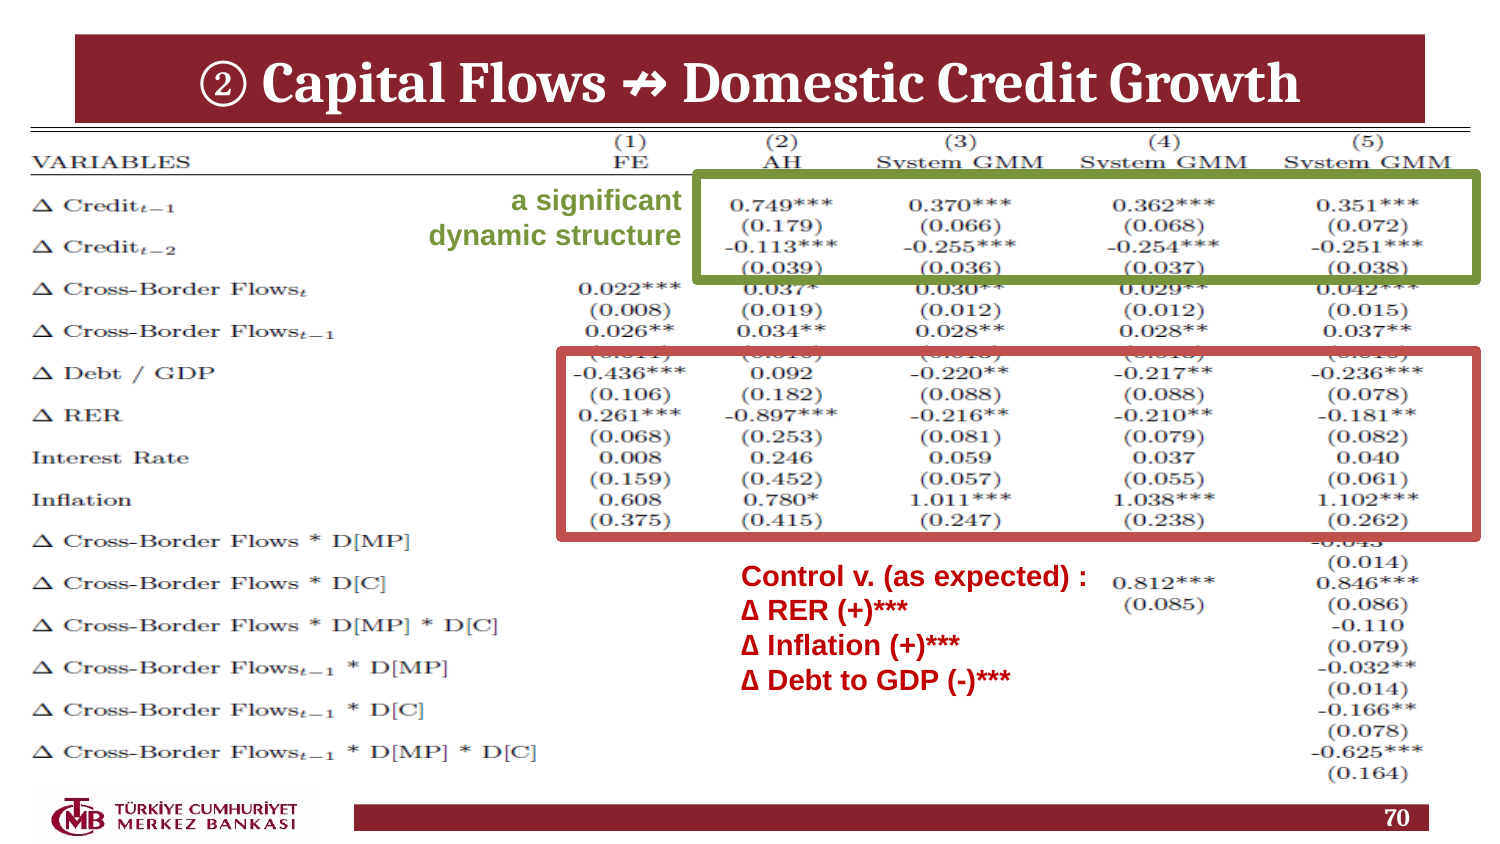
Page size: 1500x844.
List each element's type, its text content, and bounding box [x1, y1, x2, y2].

picture [23, 120, 1477, 844]
title ② Capital Flows ↛ Domestic Credit Growth [75, 34, 1425, 119]
slide_number 70 [1074, 805, 1425, 828]
